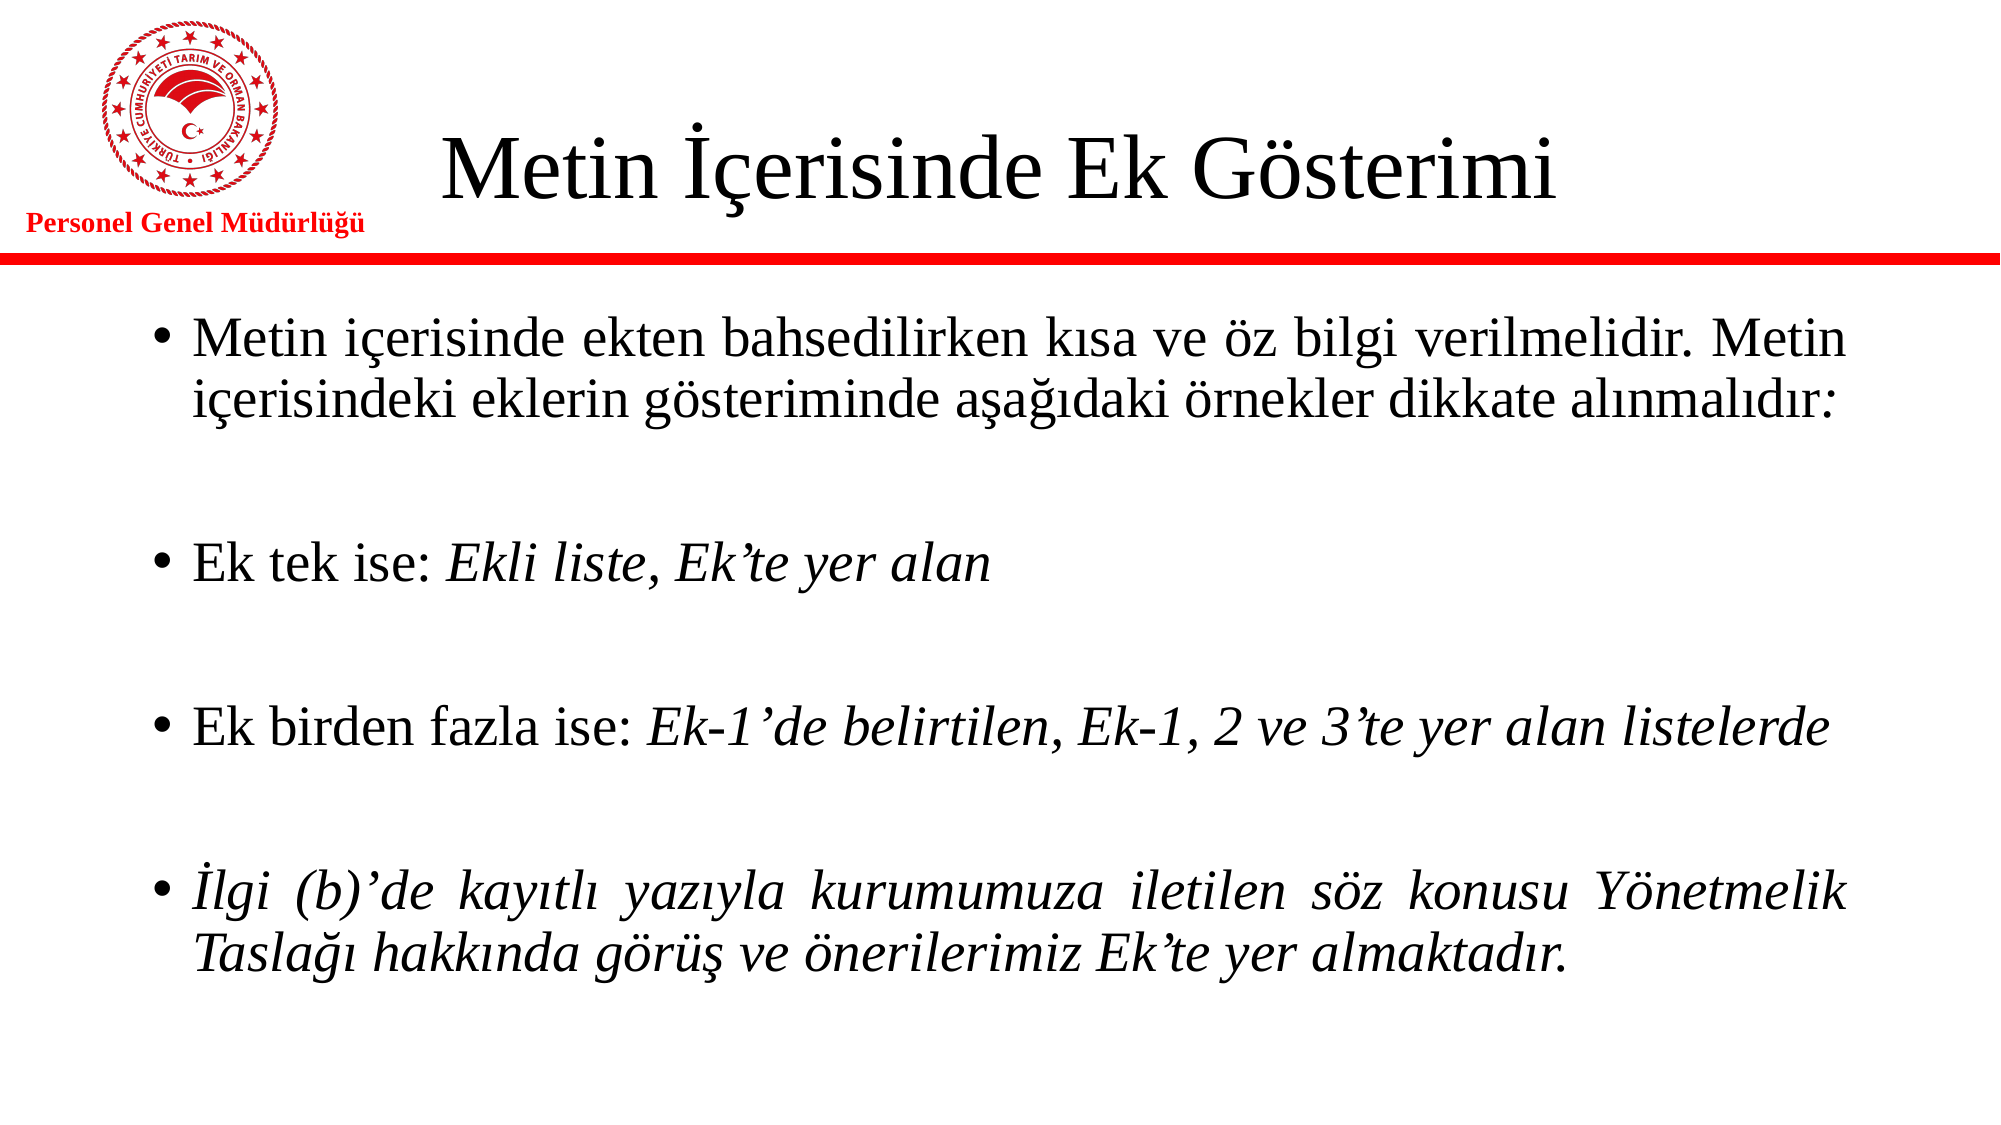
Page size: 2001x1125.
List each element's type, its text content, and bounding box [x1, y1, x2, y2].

picture [102, 21, 278, 197]
list Metin içerisinde ekten bahsedilirken kısa ve öz bilgi verilmelidir. Metin içerisindeki eklerin gösteriminde aşağıdaki örnekler dikkate alınmalıdır: Ek tek ise: Ekli liste, Ek’te yer alan Ek birden fazla ise: Ek-1’de belirtilen, Ek-1, 2 ve 3’te yer alan listelerde İlgi (b)’de kayıtlı yazıyla kurumumuza iletilen söz konusu Yönetmelik Taslağı hakkında görüş ve önerilerimiz Ek’te yer almaktadır. [137, 299, 1863, 1014]
text_box [1863, 255, 2000, 264]
text_box [0, 255, 137, 264]
title Metin İçerisinde Ek Gösterimi [137, 59, 1863, 278]
text_box Personel Genel Müdürlüğü [10, 195, 137, 246]
